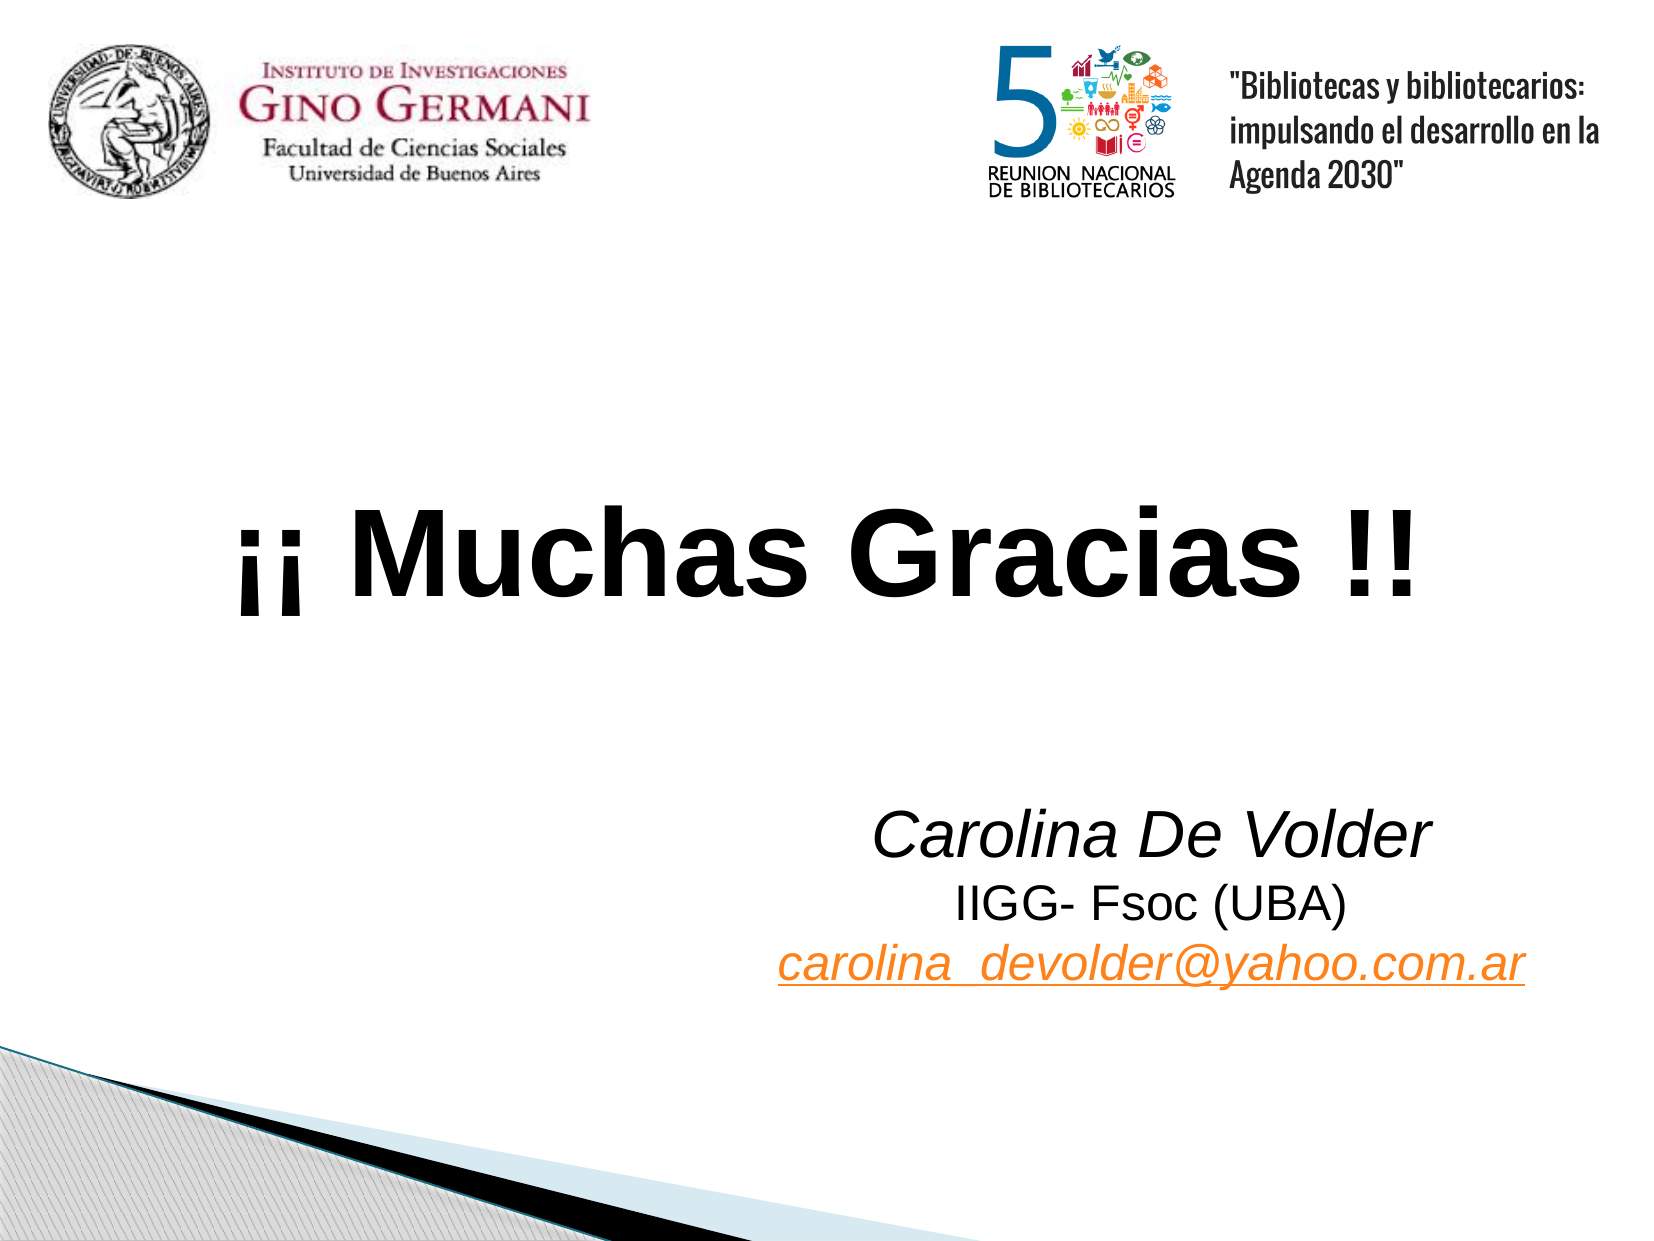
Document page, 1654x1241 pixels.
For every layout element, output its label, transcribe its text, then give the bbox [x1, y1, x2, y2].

text_box Carolina De Volder IIGG- Fsoc (UBA) carolina_devolder@yahoo.com.ar [732, 783, 1571, 1024]
text_box ¡¡ Muchas Gracias !! [82, 471, 1571, 643]
picture [47, 43, 591, 199]
picture [968, 8, 1642, 234]
